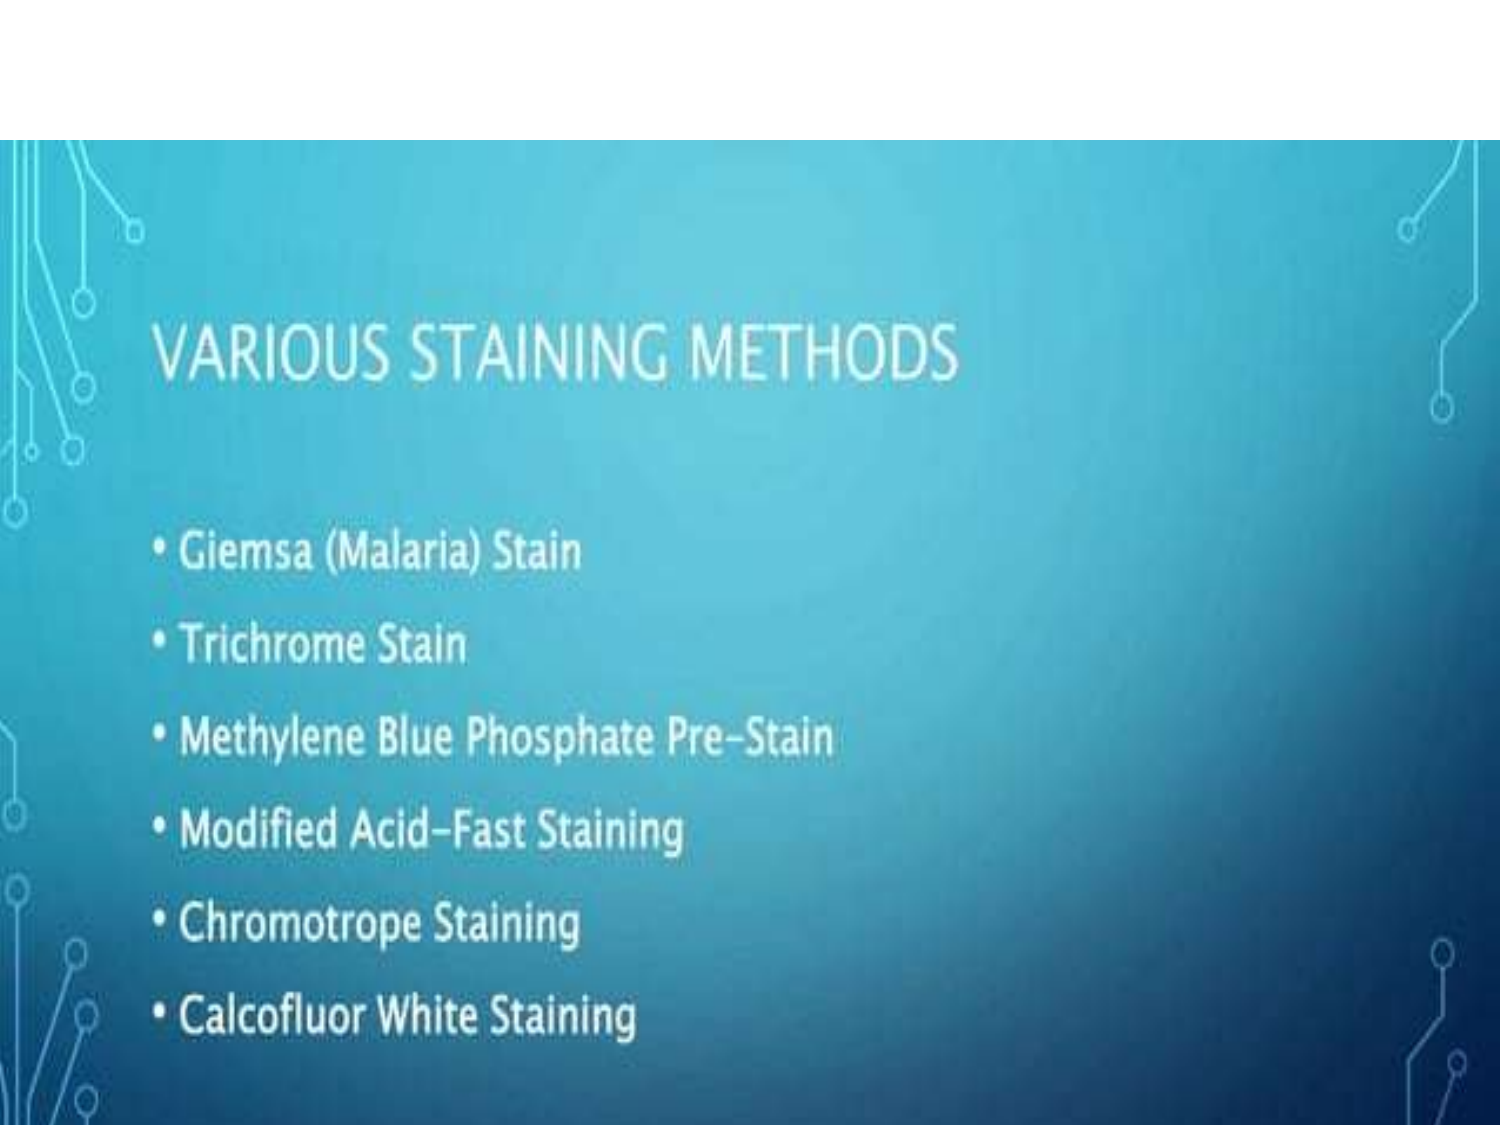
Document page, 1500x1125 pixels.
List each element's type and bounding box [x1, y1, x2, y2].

picture [0, 139, 1500, 1125]
